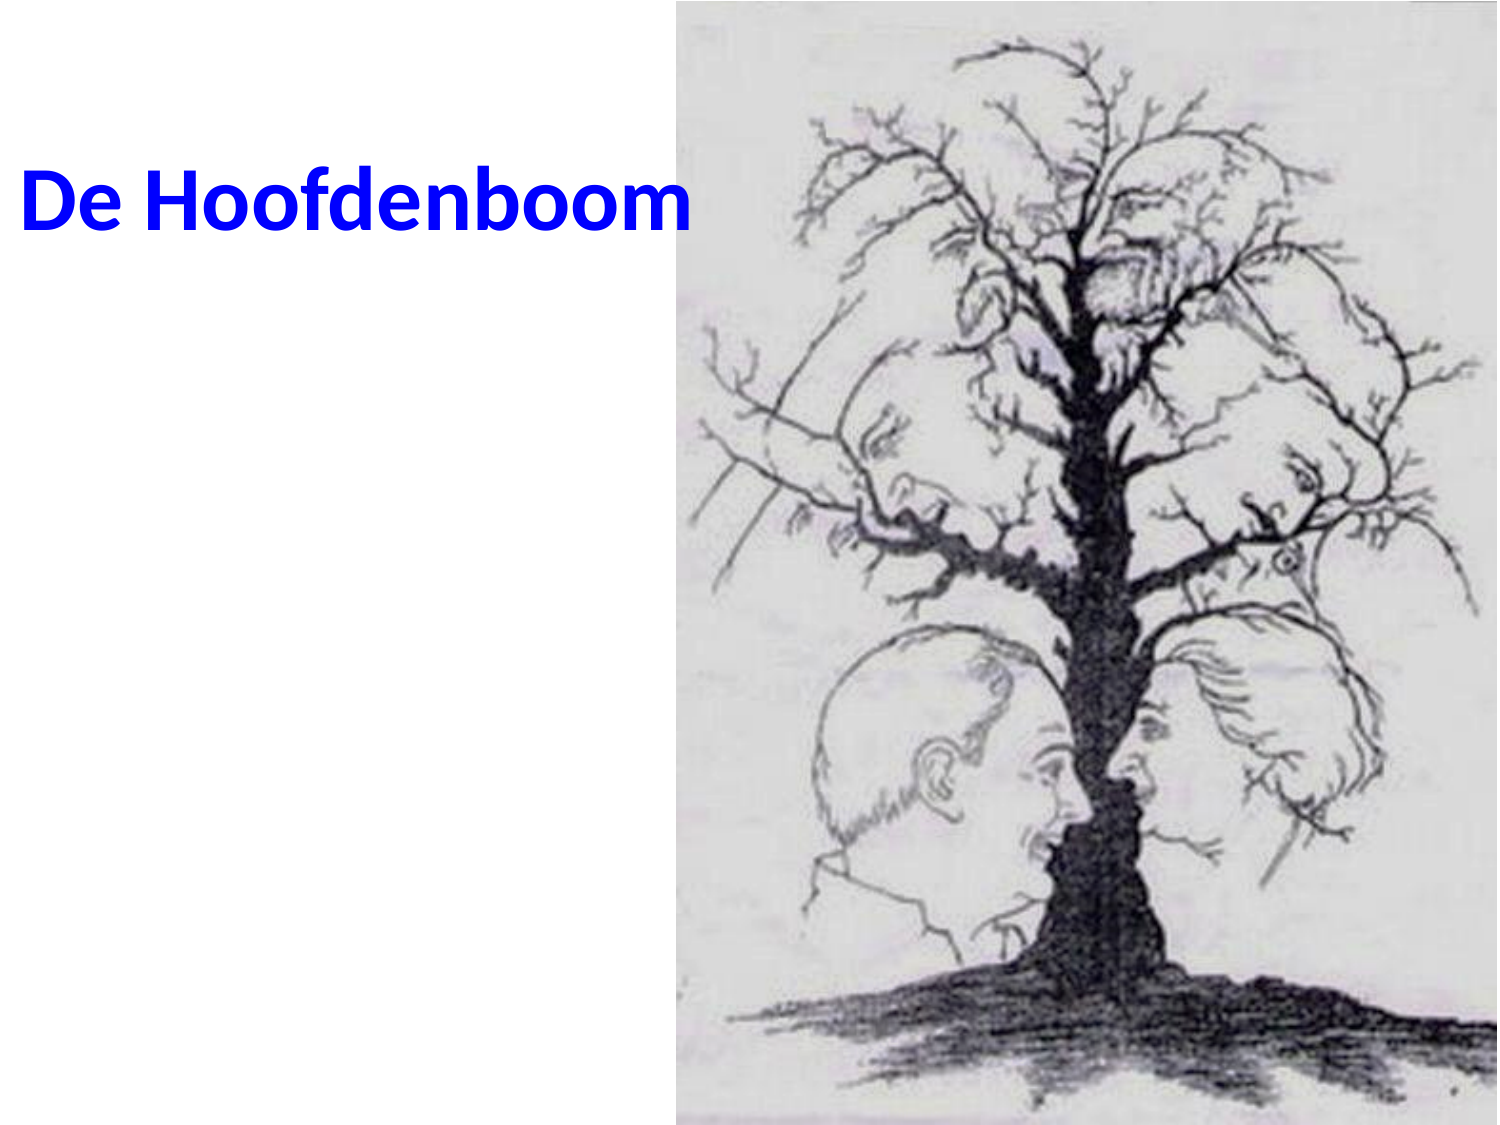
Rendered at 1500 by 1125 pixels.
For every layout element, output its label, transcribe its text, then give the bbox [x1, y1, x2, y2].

title De Hoofdenboom [0, 99, 670, 288]
picture [675, 0, 1498, 1125]
